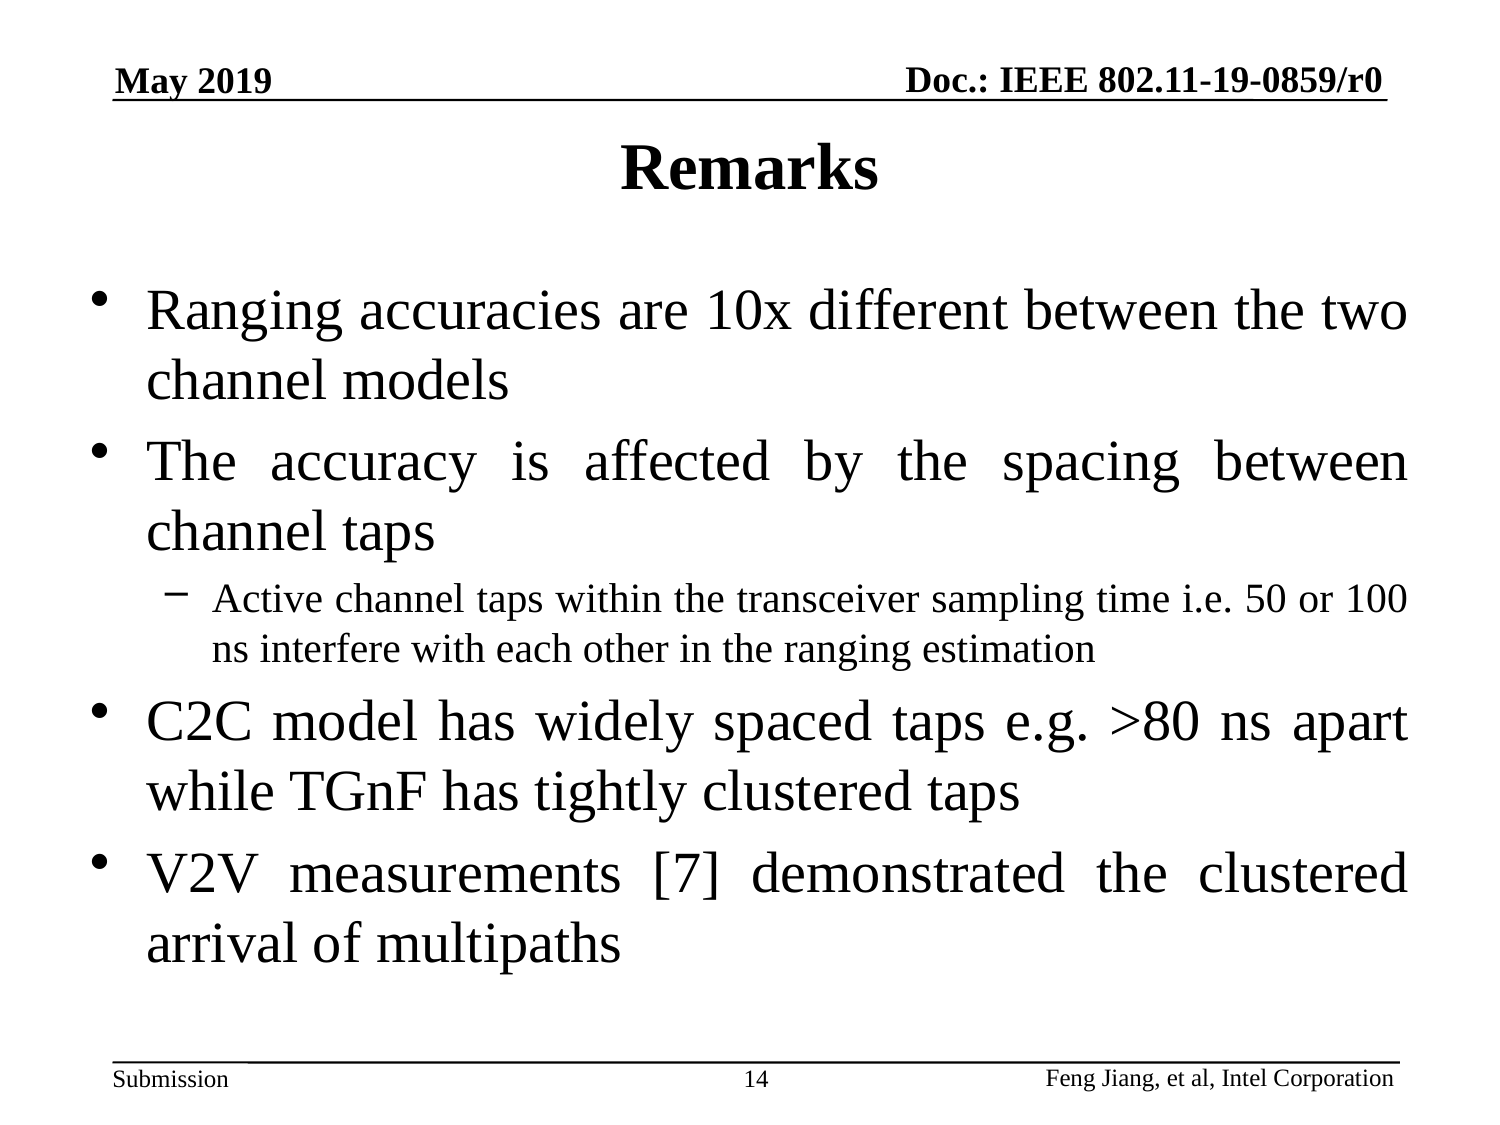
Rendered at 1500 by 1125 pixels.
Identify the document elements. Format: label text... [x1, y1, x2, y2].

title Remarks [74, 67, 1425, 258]
slide_number 14 [741, 1061, 772, 1093]
list Ranging accuracies are 10x different between the two channel models The accuracy is affected by the spacing between channel taps Active channel taps within the transceiver sampling time i.e. 50 or 100 ns interfere with each other in the ranging estimation C2C model has widely spaced taps e.g. >80 ns apart while TGnF has tightly clustered taps V2V measurements [7] demonstrated the clustered arrival of multipaths [74, 262, 1425, 1013]
text_box May 2019 [100, 48, 372, 102]
